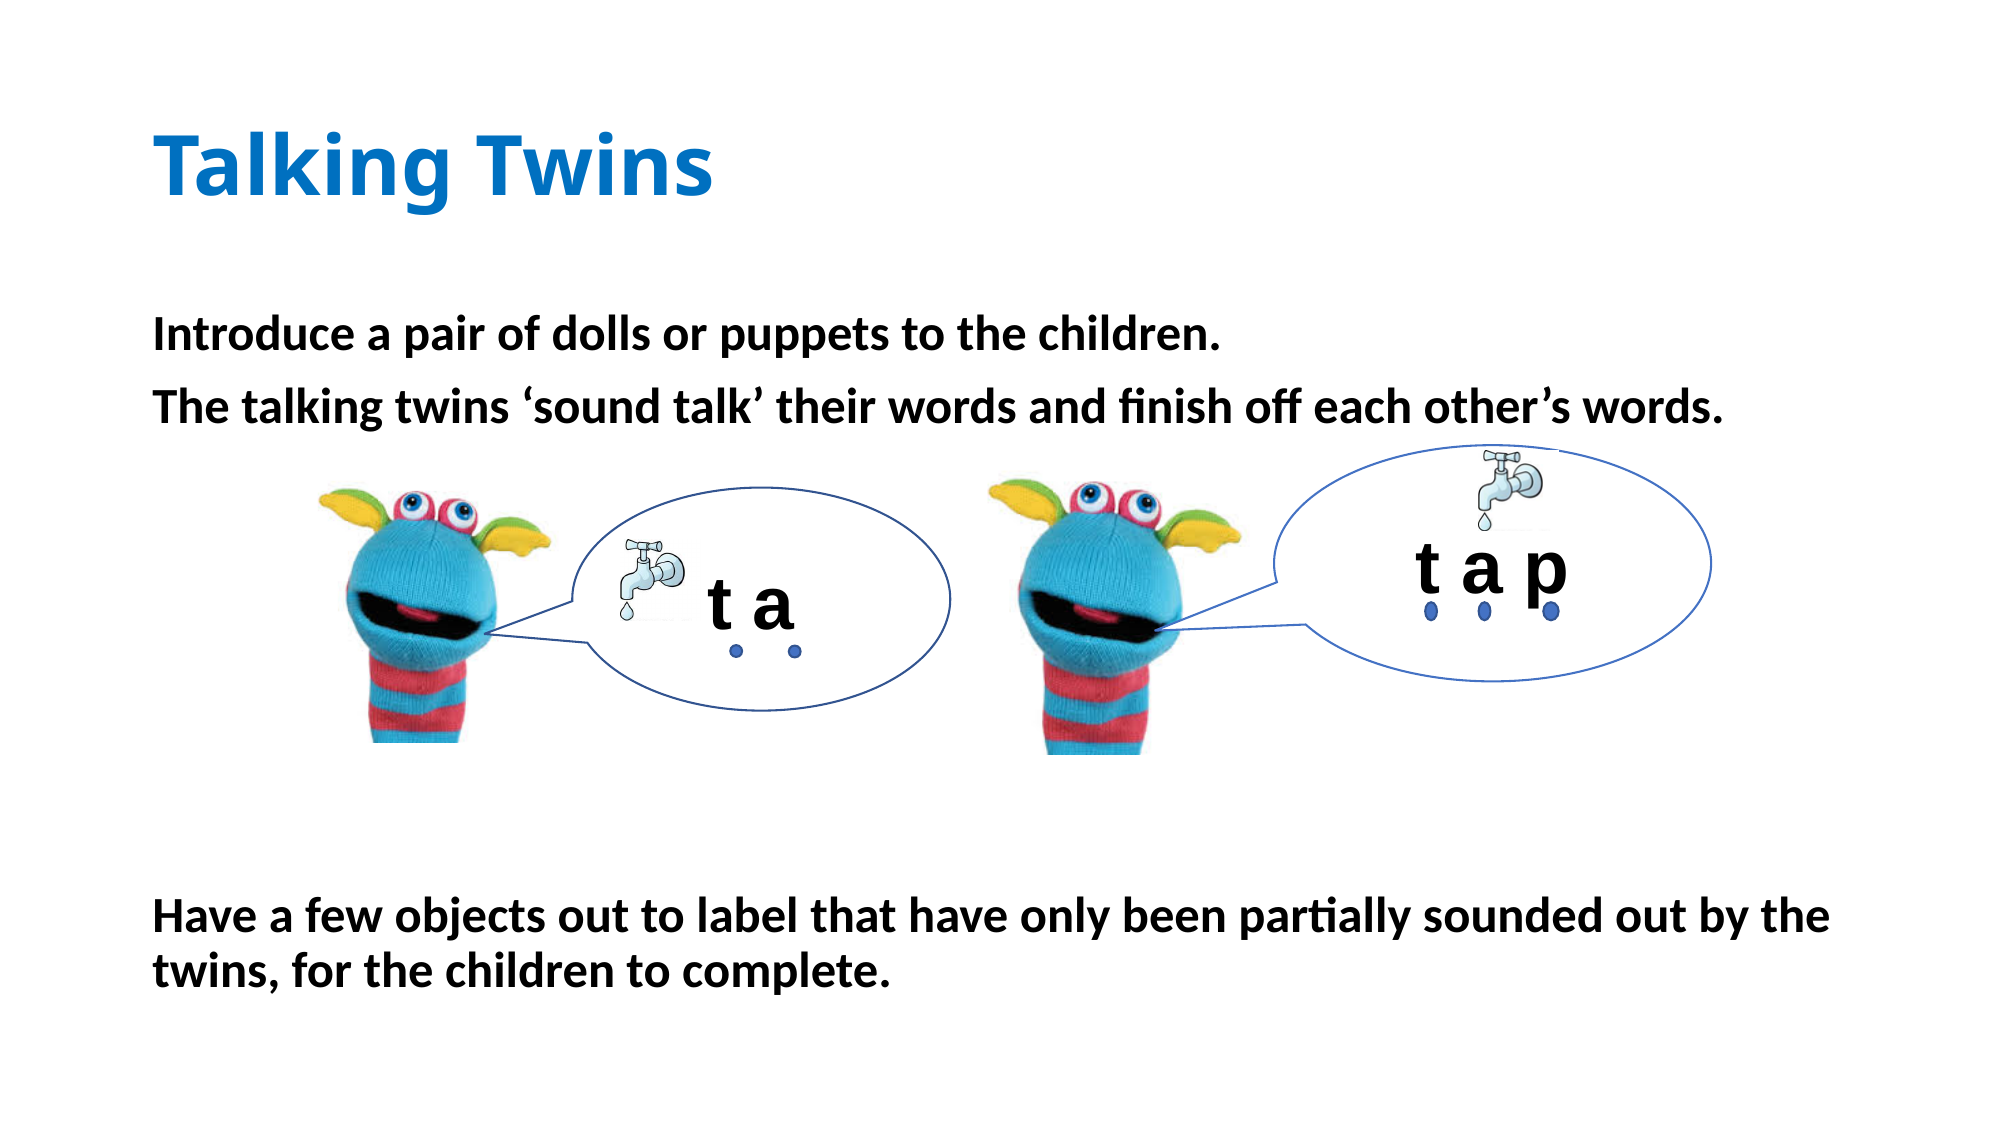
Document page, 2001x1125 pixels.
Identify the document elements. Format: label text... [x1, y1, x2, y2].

title Talking Twins [137, 59, 1863, 278]
text_box [787, 644, 802, 659]
text_box [1477, 601, 1492, 622]
text_box [729, 644, 744, 658]
picture [1478, 450, 1559, 531]
picture [619, 539, 701, 621]
text_box t a [570, 486, 952, 712]
text_box [1542, 601, 1560, 622]
list Introduce a pair of dolls or puppets to the children. The talking twins ‘sound talk’ their words and finish off each other’s words. Have a few objects out to label that have only been partially sounded out by the twins, for the children to complete. [137, 299, 1863, 1014]
picture [955, 449, 1262, 755]
picture [288, 461, 570, 743]
text_box [1424, 601, 1439, 622]
text_box t a p [1261, 444, 1713, 683]
